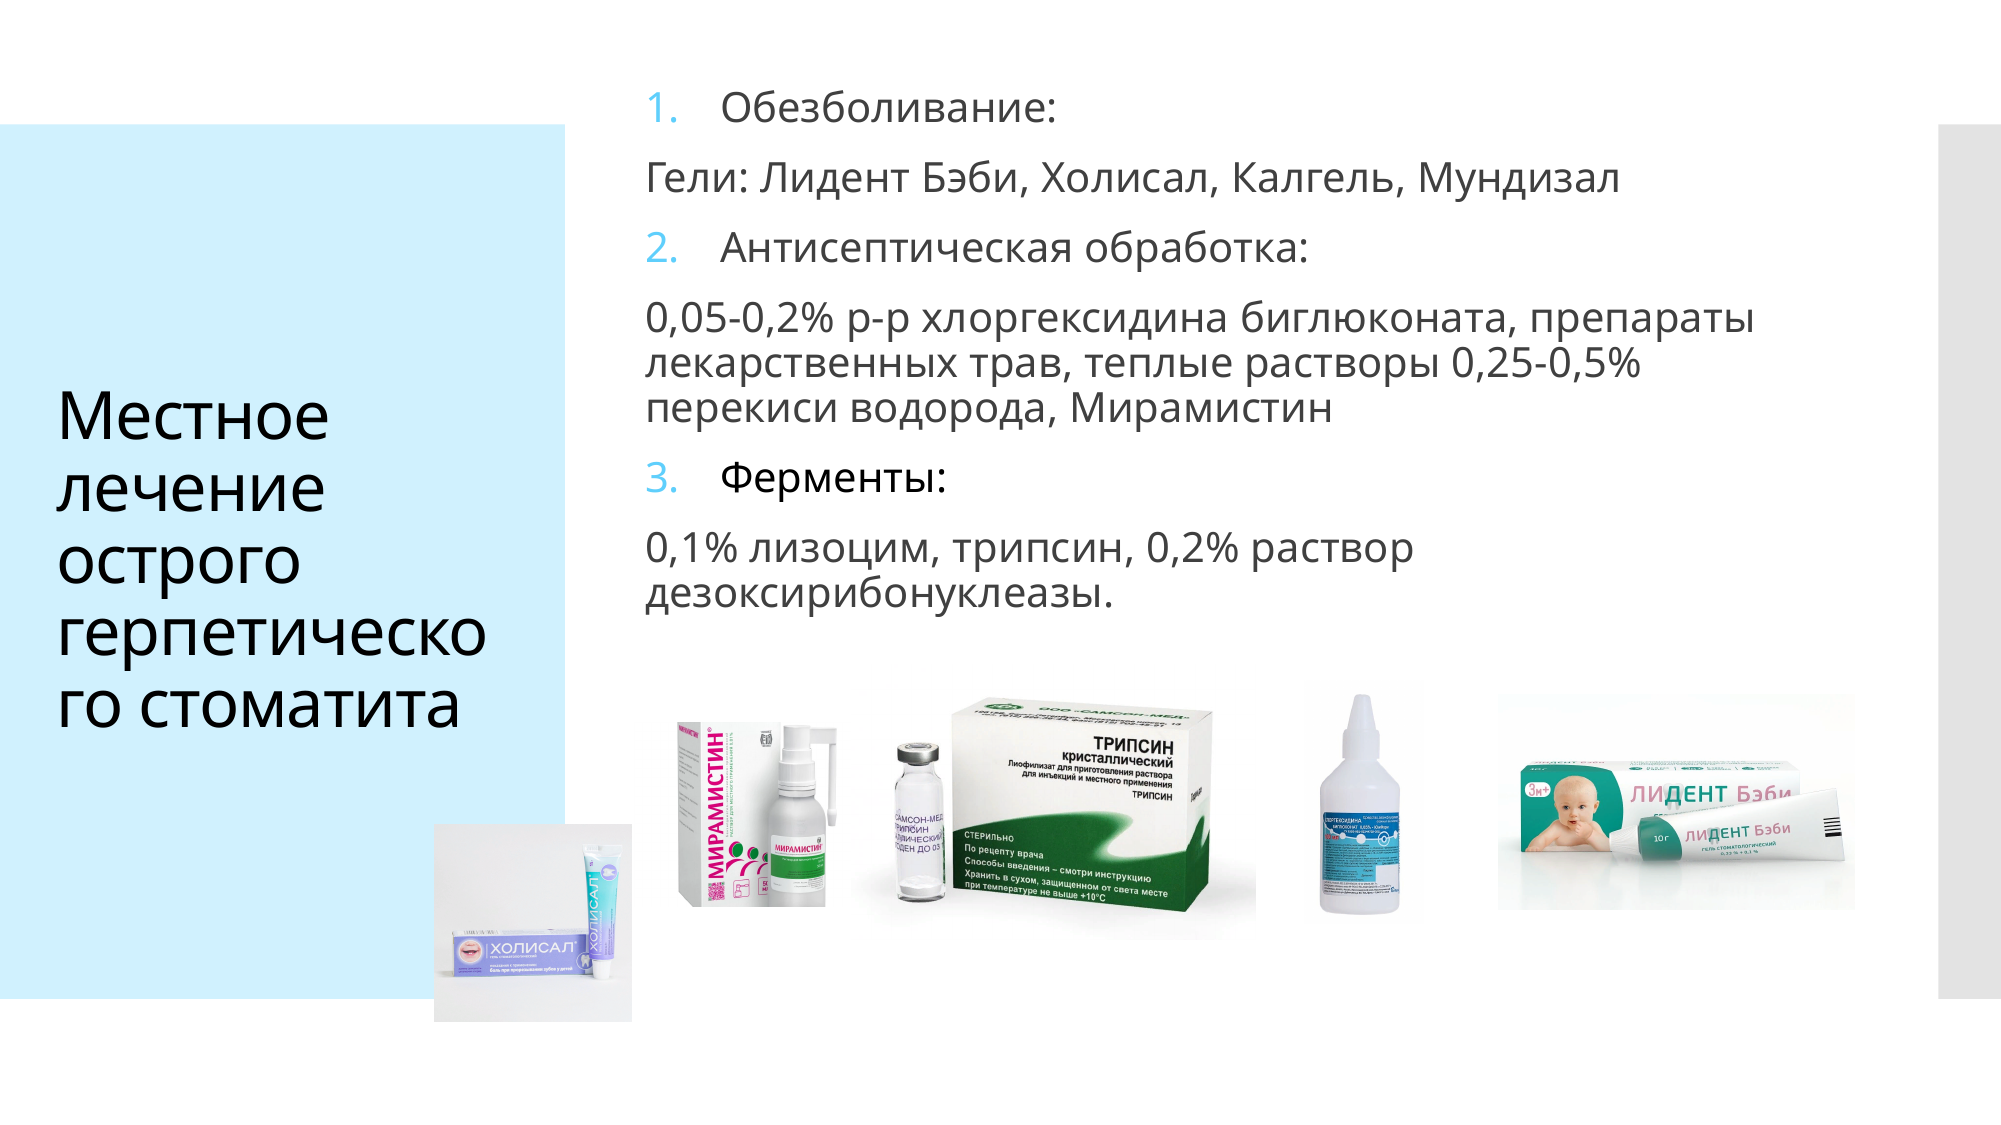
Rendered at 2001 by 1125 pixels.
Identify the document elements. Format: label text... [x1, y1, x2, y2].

list Обезболивание: Гели: Лидент Бэби, Холисал, Калгель, Мундизал Антисептическая обработка: 0,05-0,2% р-р хлоргексидина биглюконата, препараты лекарственных трав, теплые растворы 0,25-0,5% перекиси водорода, Мирамистин Ферменты: 0,1% лизоцим, трипсин, 0,2% раствор дезоксирибонуклеазы. [630, 141, 1831, 982]
picture [433, 824, 632, 1023]
picture [1498, 694, 1855, 910]
picture [1303, 680, 1424, 924]
picture [634, 664, 1257, 940]
title Местное лечение острого герпетического стоматита [41, 184, 525, 940]
